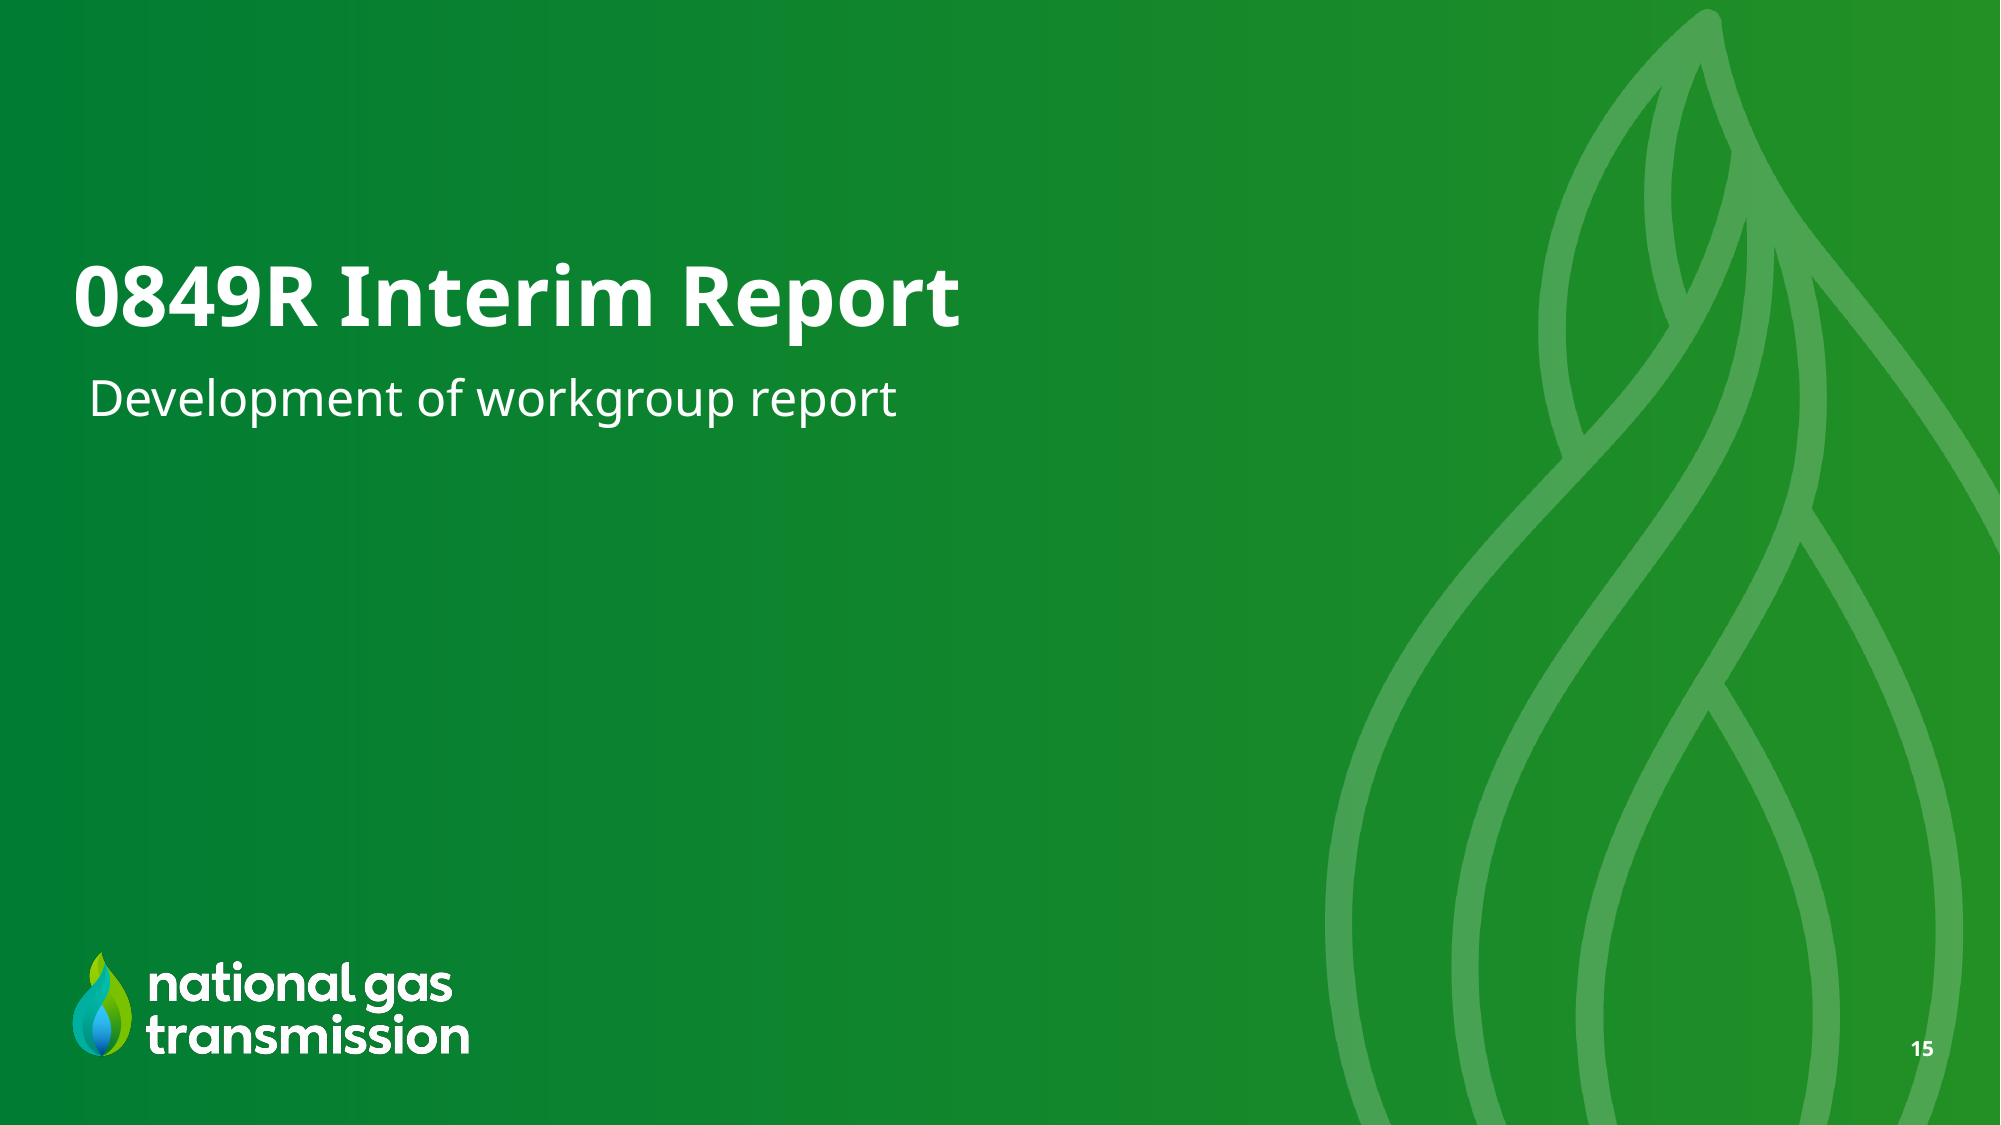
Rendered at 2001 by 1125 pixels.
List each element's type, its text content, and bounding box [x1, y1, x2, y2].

text_box Development of workgroup report [73, 358, 939, 434]
picture [72, 950, 469, 1058]
title 0849R Interim Report [73, 254, 1277, 871]
slide_number 15 [1862, 1031, 1934, 1068]
